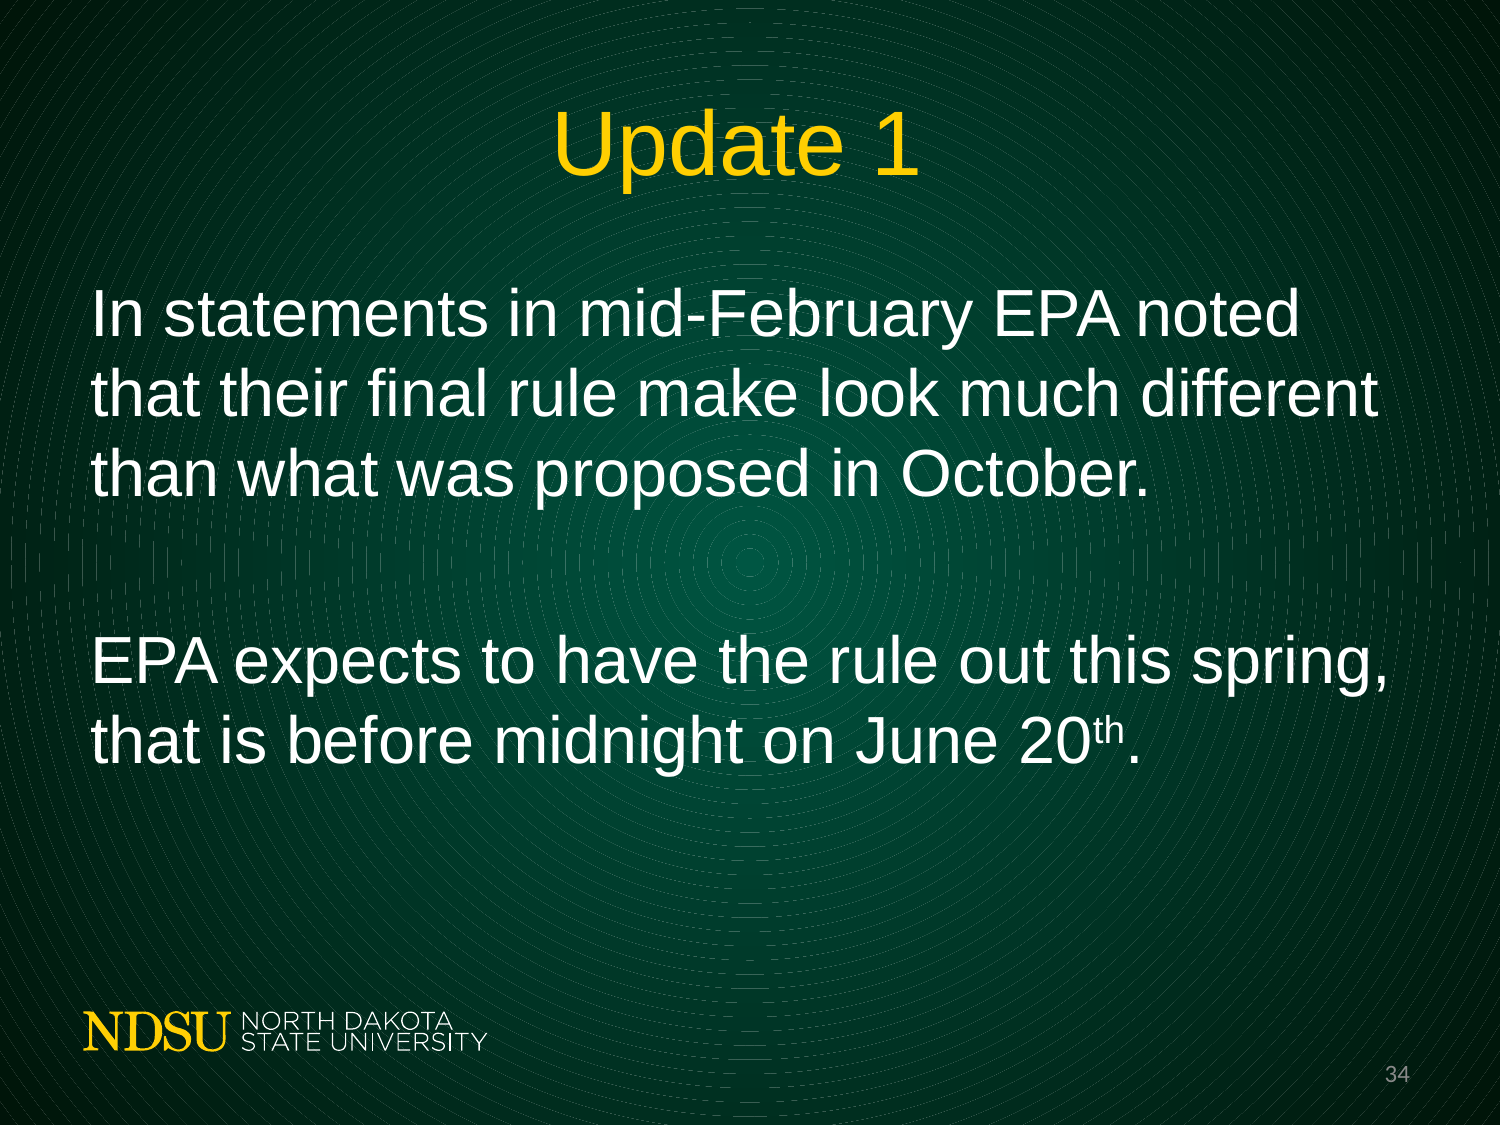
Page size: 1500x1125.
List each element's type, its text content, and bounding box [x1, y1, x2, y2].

list In statements in mid-February EPA noted that their final rule make look much different than what was proposed in October. EPA expects to have the rule out this spring, that is before midnight on June 20th. [75, 262, 1425, 1005]
title Update 1 [75, 45, 1425, 233]
slide_number 34 [1074, 1042, 1425, 1103]
